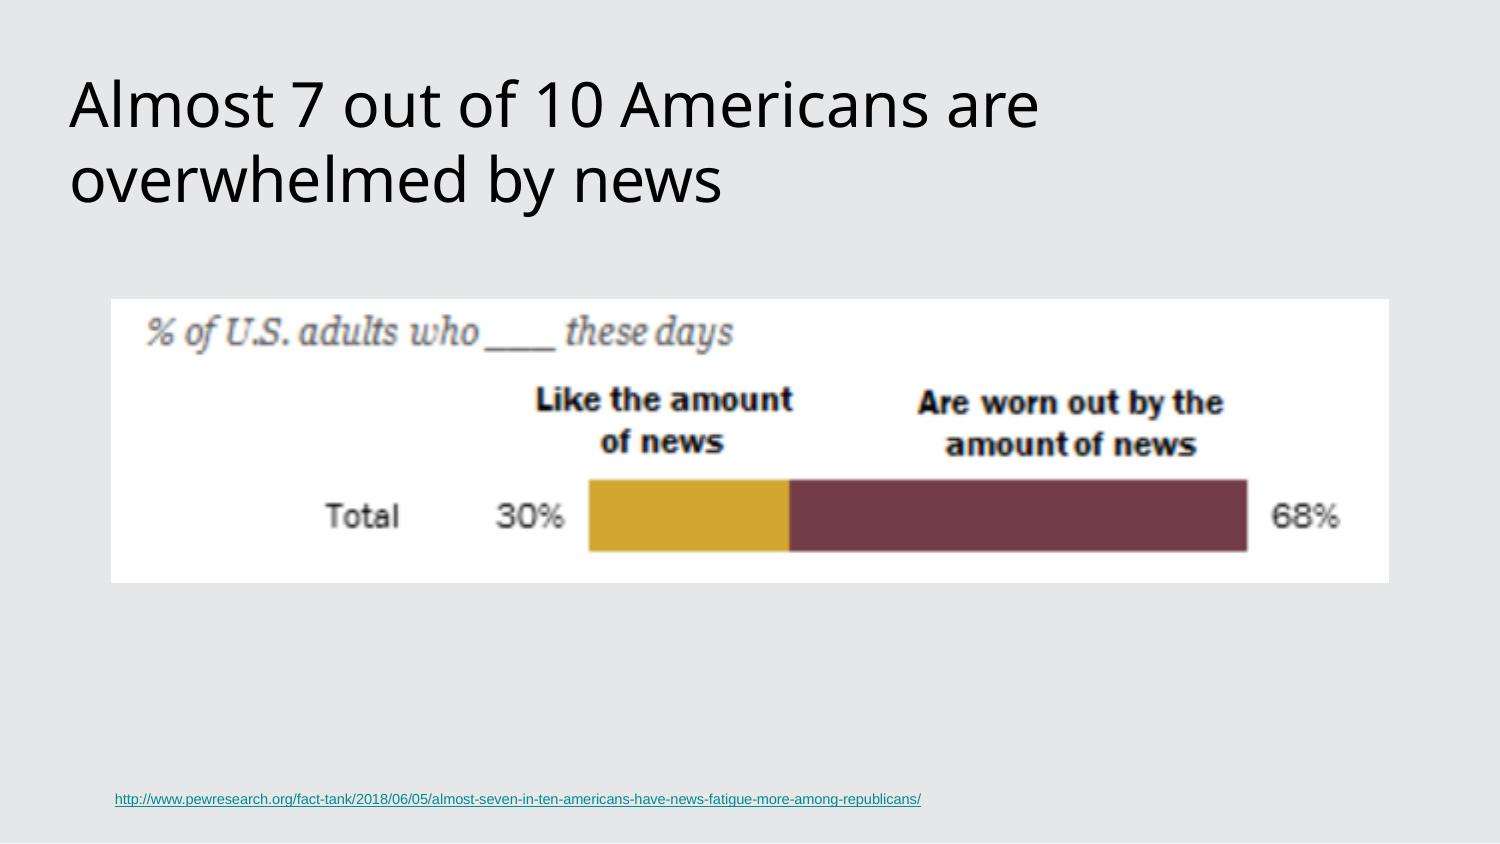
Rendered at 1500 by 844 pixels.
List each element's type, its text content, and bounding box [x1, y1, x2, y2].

text_box Almost 7 out of 10 Americans are overwhelmed by news [55, 50, 1254, 234]
picture [111, 299, 1389, 584]
text_box http://www.pewresearch.org/fact-tank/2018/06/05/almost-seven-in-ten-americans-have-news-fatigue-more-among-republicans/ [99, 630, 1489, 844]
